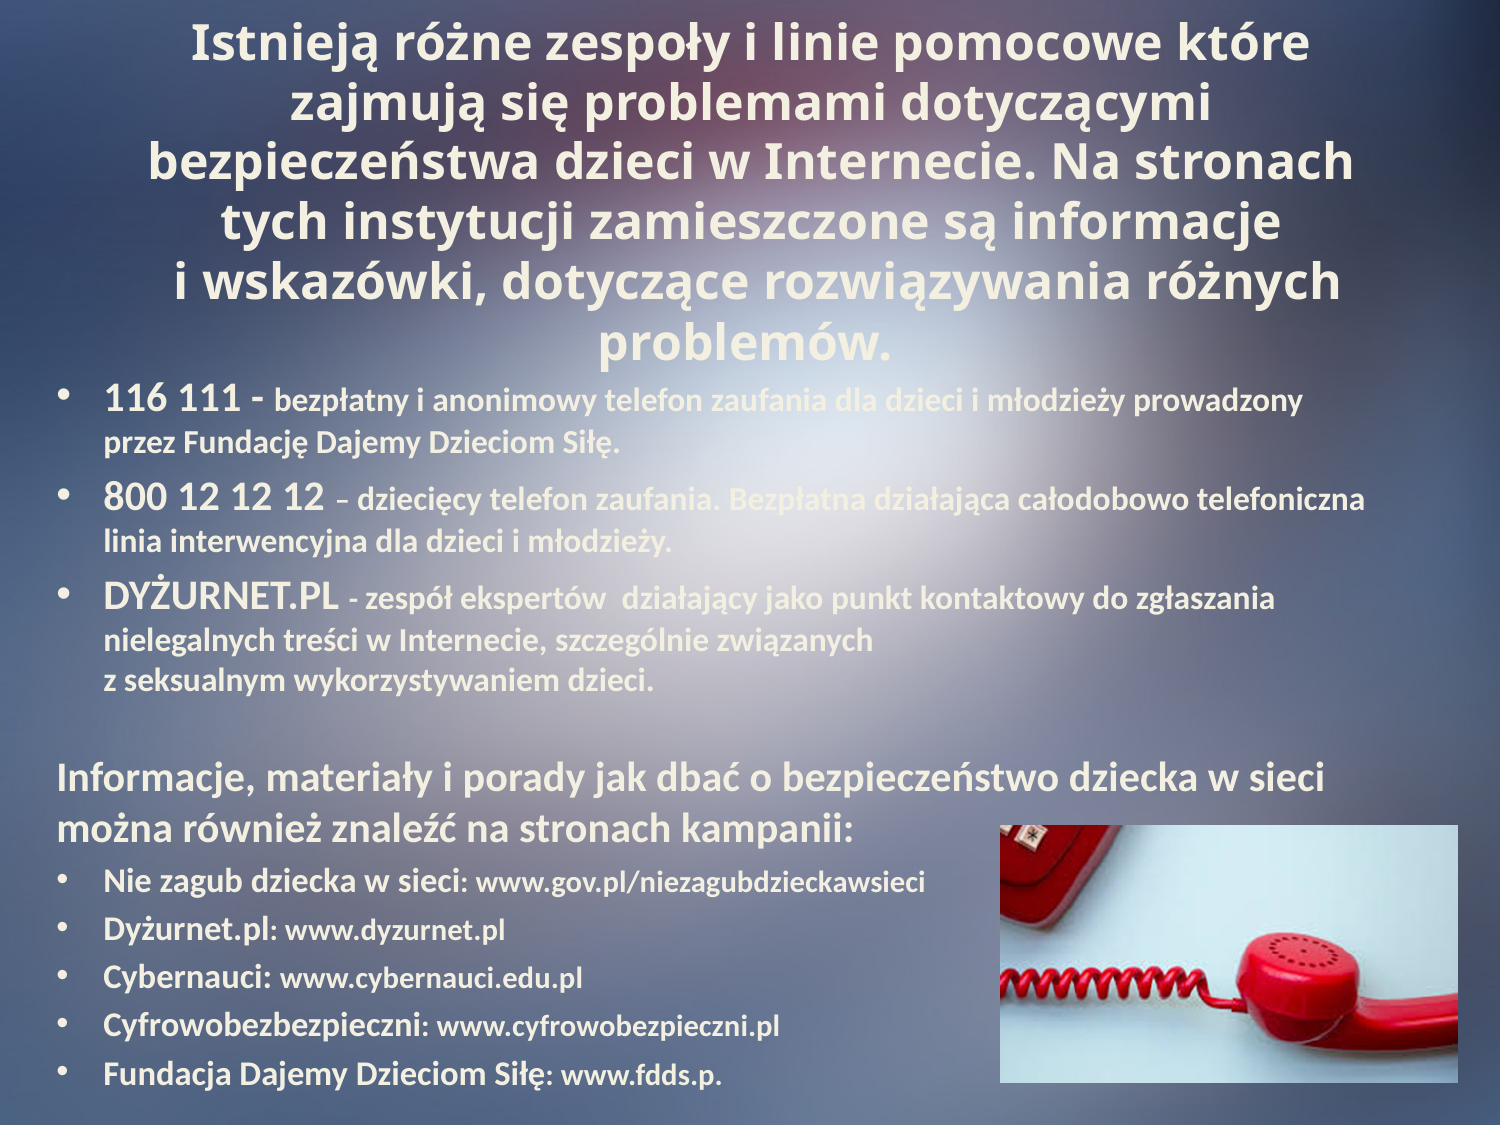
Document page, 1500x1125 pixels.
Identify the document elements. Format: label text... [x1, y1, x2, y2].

picture [0, 0, 1500, 1125]
title Istnieją różne zespoły i linie pomocowe które zajmują się problemami dotyczącymi bezpieczeństwa dzieci w Internecie. Na stronach tych instytucji zamieszczone są informacje i wskazówki, dotyczące rozwiązywania różnych problemów. [76, 78, 1427, 362]
list 116 111 - bezpłatny i anonimowy telefon zaufania dla dzieci i młodzieży prowadzony przez Fundację Dajemy Dzieciom Siłę. 800 12 12 12 – dziecięcy telefon zaufania. Bezpłatna działająca całodobowo telefoniczna linia interwencyjna dla dzieci i młodzieży. DYŻURNET.PL - zespół ekspertów działający jako punkt kontaktowy do zgłaszania nielegalnych treści w Internecie, szczególnie związanych z seksualnym wykorzystywaniem dzieci. Informacje, materiały i porady jak dbać o bezpieczeństwo dziecka w sieci można również znaleźć na stronach kampanii: Nie zagub dziecka w sieci: www.gov.pl/niezagubdzieckawsieci Dyżurnet.pl: www.dyzurnet.pl Cybernauci: www.cybernauci.edu.pl Cyfrowobezbezpieczni: www.cyfrowobezpieczni.pl Fundacja Dajemy Dzieciom Siłę: www.fdds.p. [41, 361, 1392, 1106]
